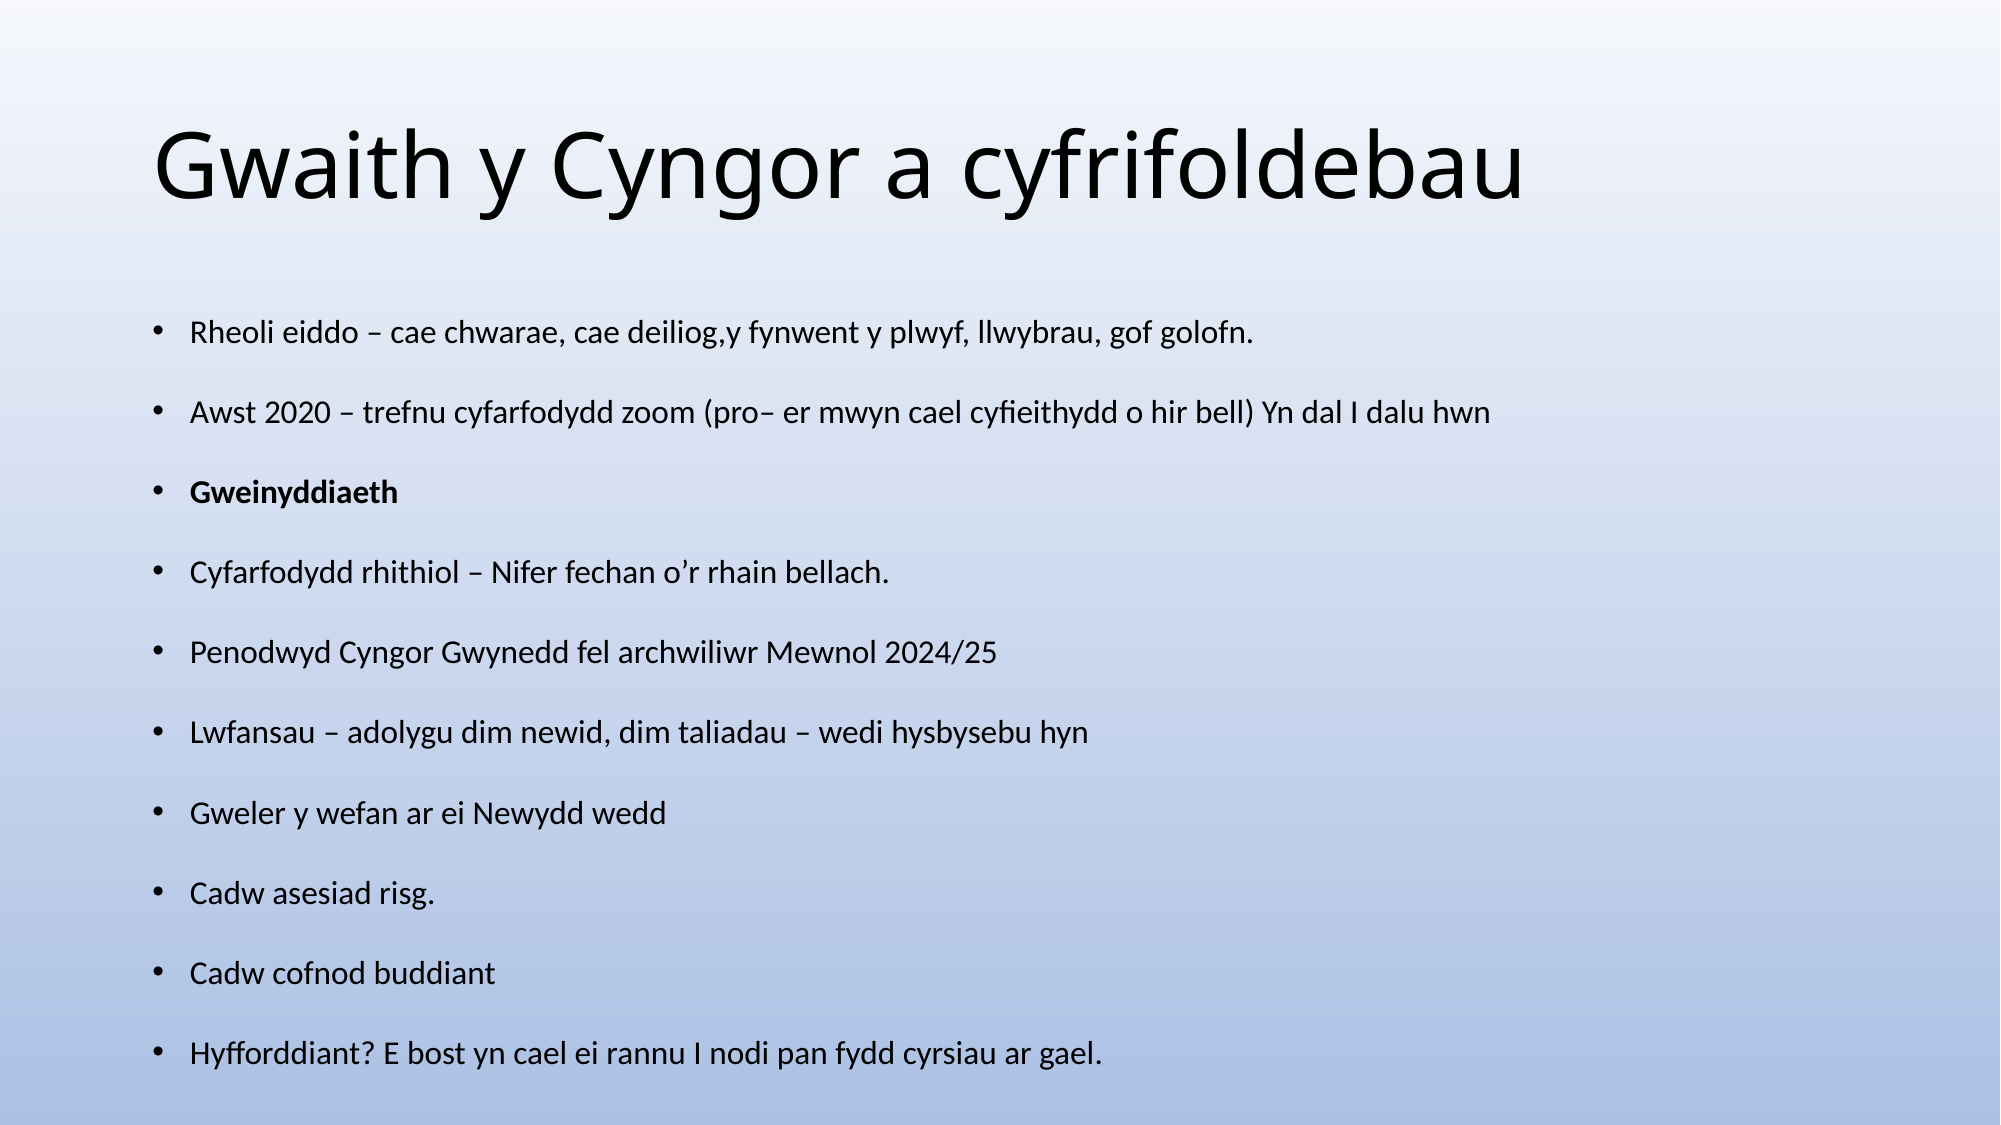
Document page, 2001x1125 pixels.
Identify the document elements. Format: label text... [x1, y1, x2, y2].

title Gwaith y Cyngor a cyfrifoldebau [137, 59, 1863, 278]
list Rheoli eiddo – cae chwarae, cae deiliog,y fynwent y plwyf, llwybrau, gof golofn. Awst 2020 – trefnu cyfarfodydd zoom (pro– er mwyn cael cyfieithydd o hir bell) Yn dal I dalu hwn Gweinyddiaeth Cyfarfodydd rhithiol – Nifer fechan o’r rhain bellach. Penodwyd Cyngor Gwynedd fel archwiliwr Mewnol 2024/25 Lwfansau – adolygu dim newid, dim taliadau – wedi hysbysebu hyn Gweler y wefan ar ei Newydd wedd Cadw asesiad risg. Cadw cofnod buddiant Hyfforddiant? E bost yn cael ei rannu I nodi pan fydd cyrsiau ar gael. [137, 299, 1863, 1014]
